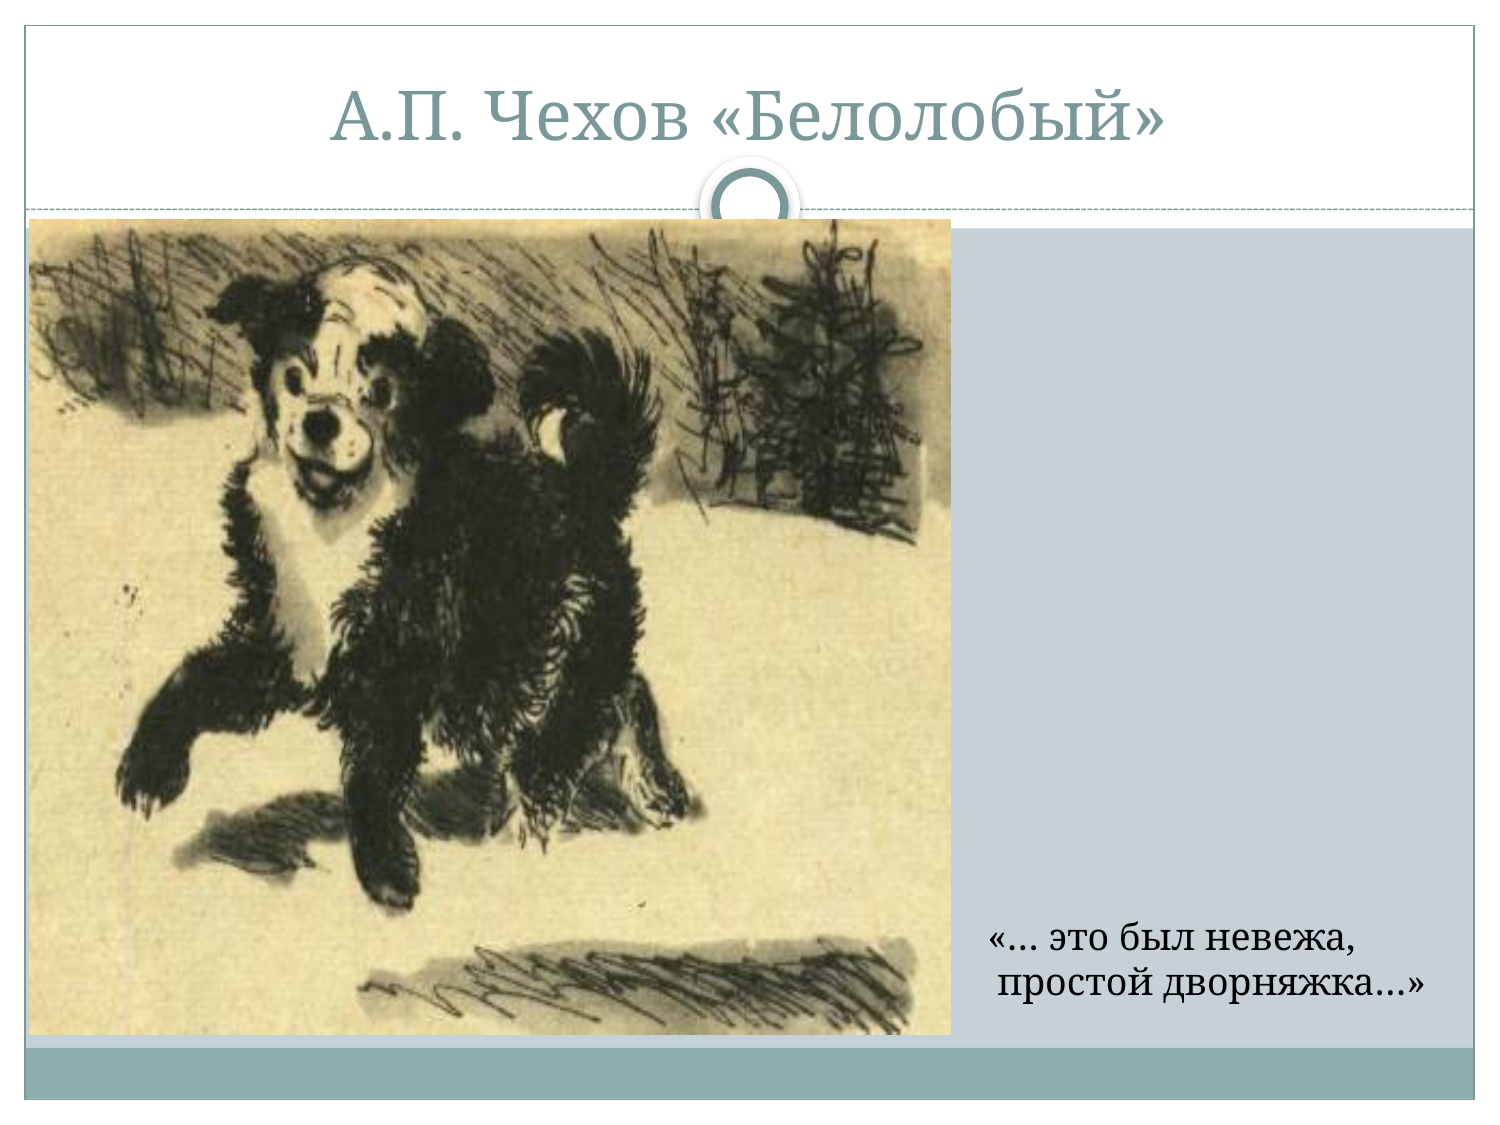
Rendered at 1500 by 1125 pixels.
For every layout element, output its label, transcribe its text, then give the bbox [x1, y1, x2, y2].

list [29, 219, 951, 1036]
text_box «… это был невежа, простой дворняжка…» [972, 905, 1442, 1010]
title А.П. Чехов «Белолобый» [49, 37, 1450, 162]
